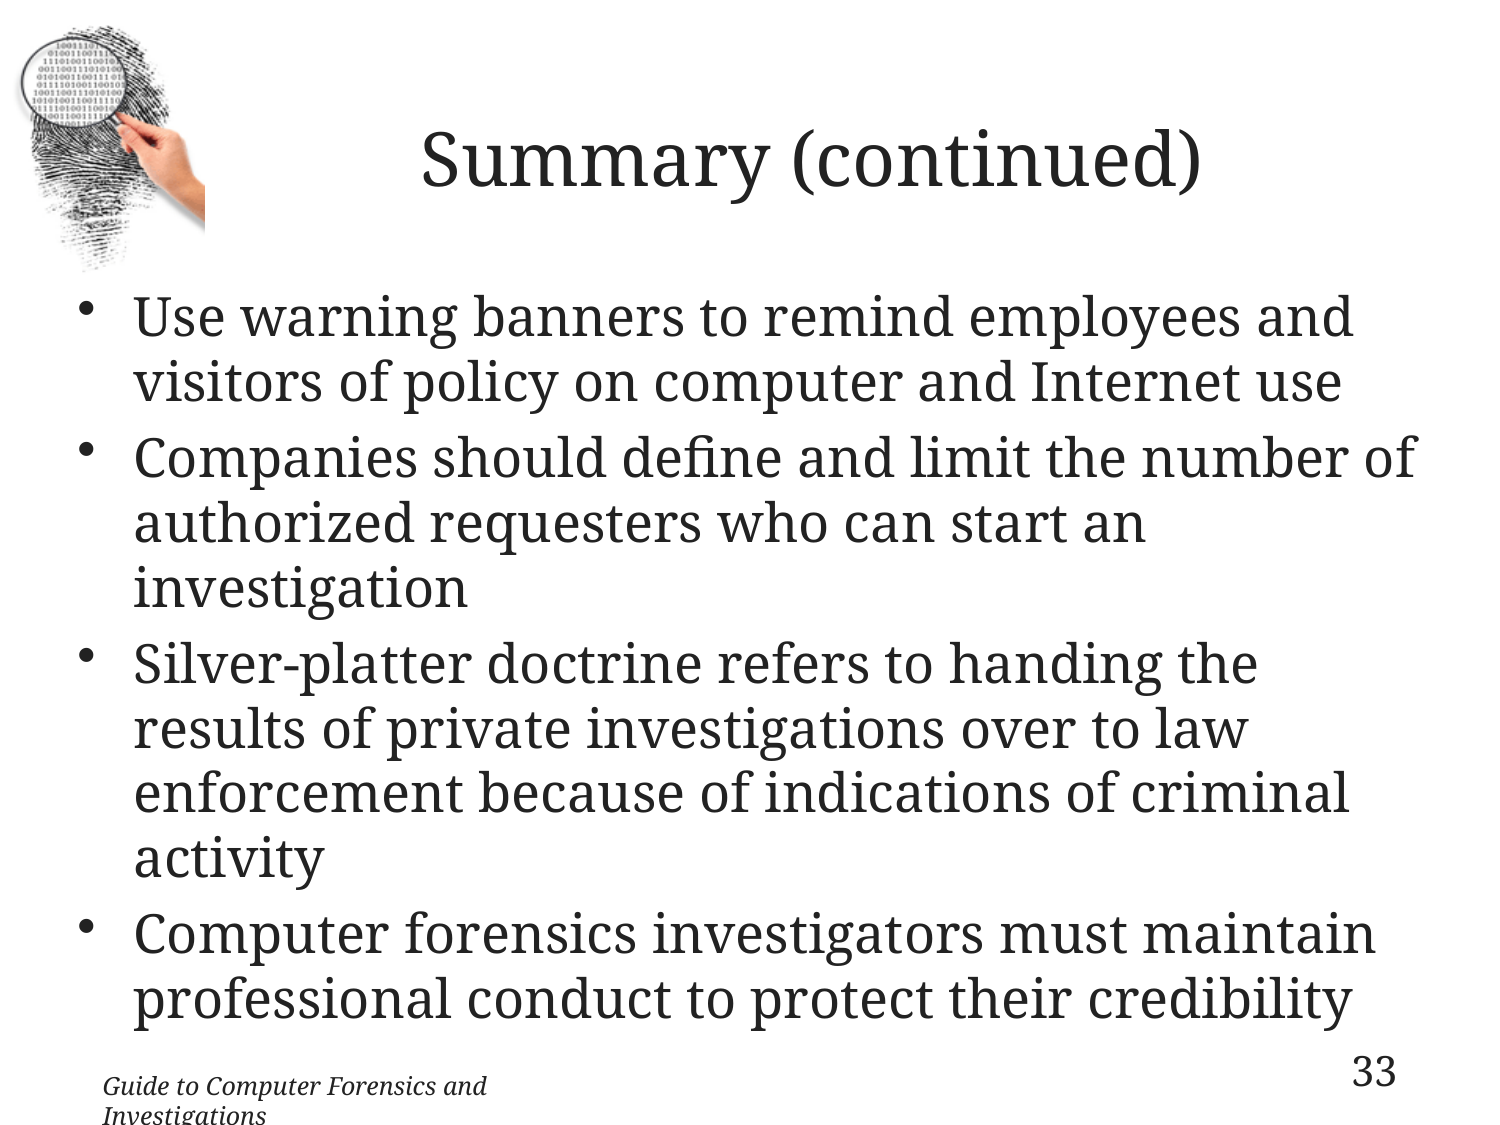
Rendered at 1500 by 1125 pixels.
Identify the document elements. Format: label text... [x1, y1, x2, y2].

title Summary (continued) [212, 62, 1413, 251]
slide_number 33 [1074, 1037, 1413, 1101]
picture [12, 24, 205, 275]
list Use warning banners to remind employees and visitors of policy on computer and Internet use Companies should define and limit the number of authorized requesters who can start an investigation Silver-platter doctrine refers to handing the results of private investigations over to law enforcement because of indications of criminal activity Computer forensics investigators must maintain professional conduct to protect their credibility [62, 274, 1451, 1026]
footer Guide to Computer Forensics and Investigations [87, 1062, 663, 1101]
